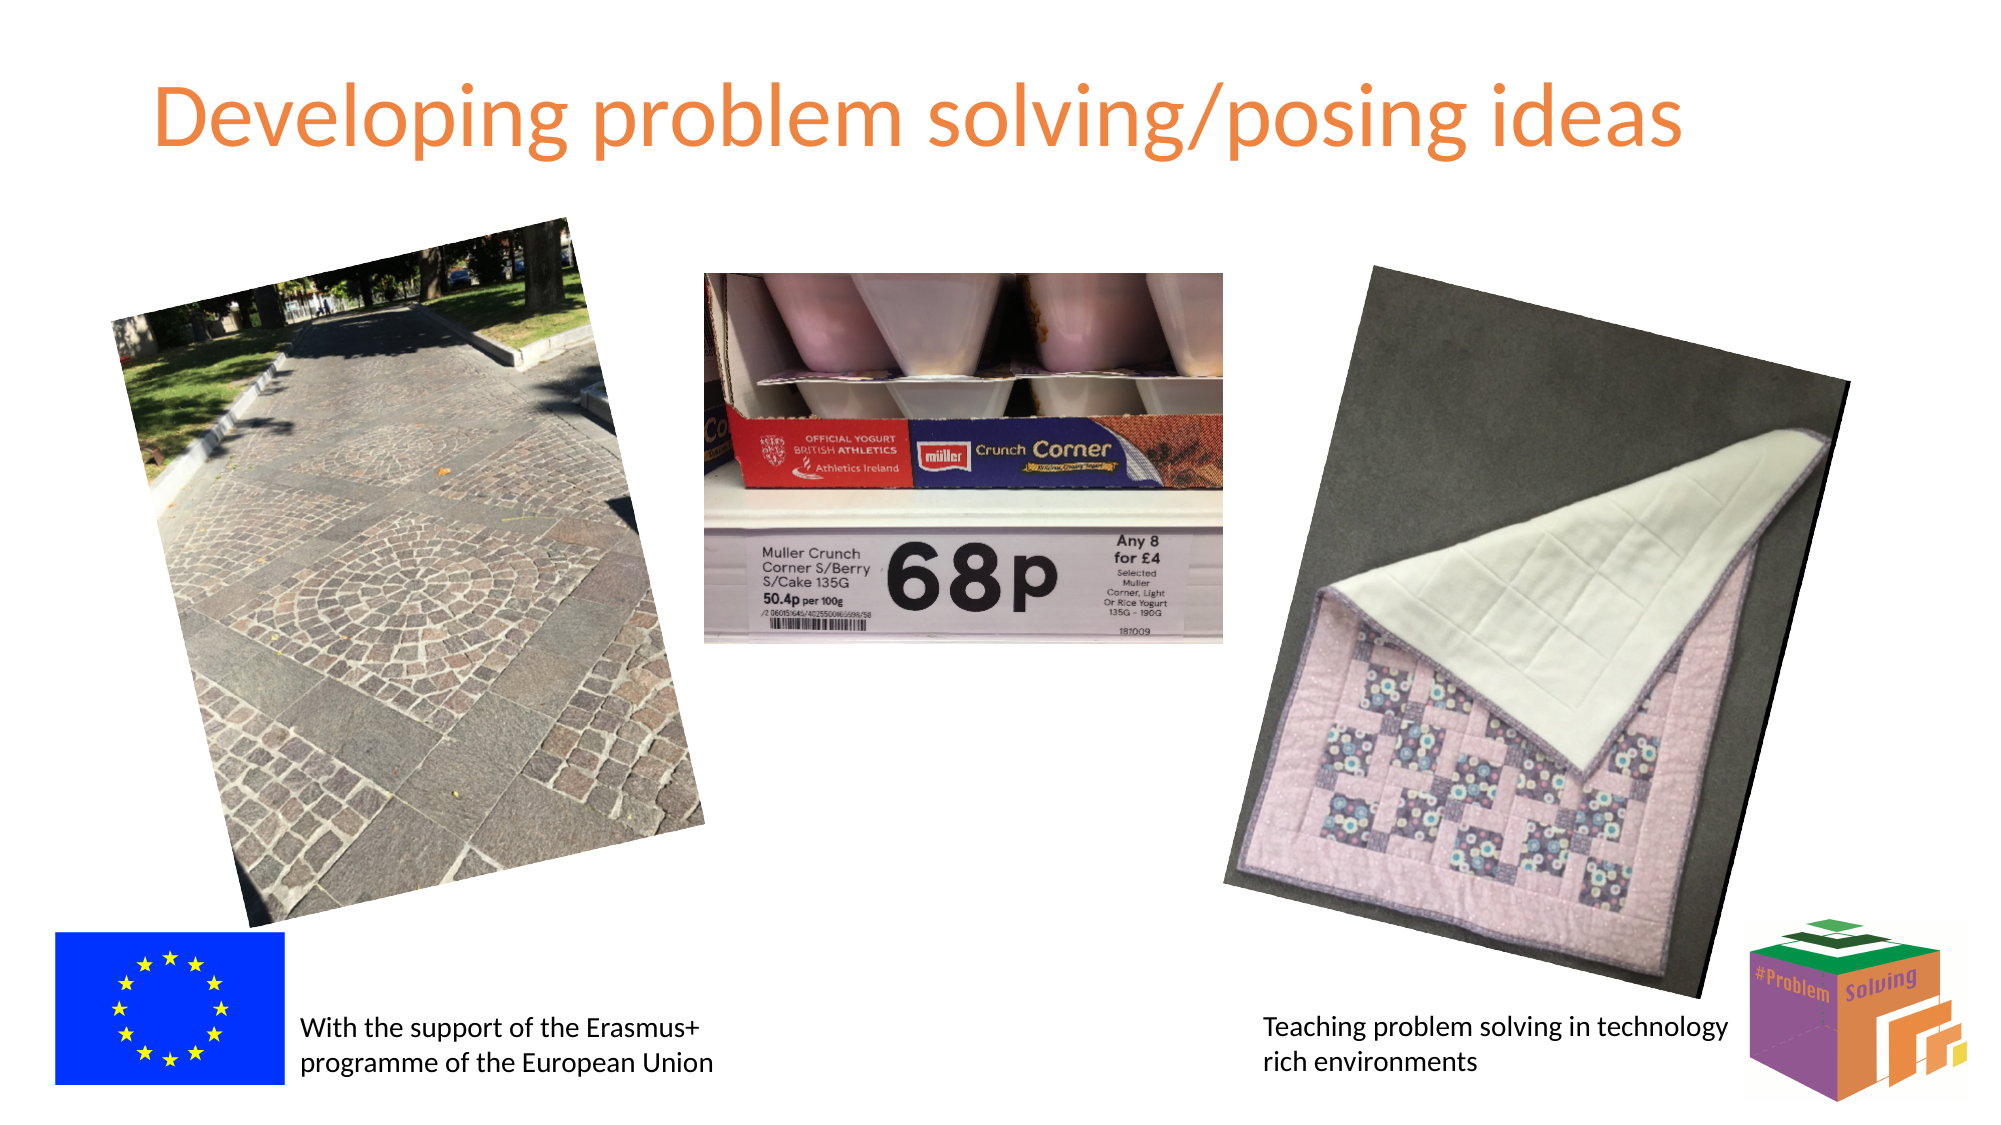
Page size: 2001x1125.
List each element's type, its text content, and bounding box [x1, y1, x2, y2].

title Developing problem solving/posing ideas [137, 59, 1863, 278]
picture [111, 260, 705, 927]
picture [55, 932, 285, 1085]
picture [704, 273, 1223, 644]
picture [1224, 278, 1967, 1102]
